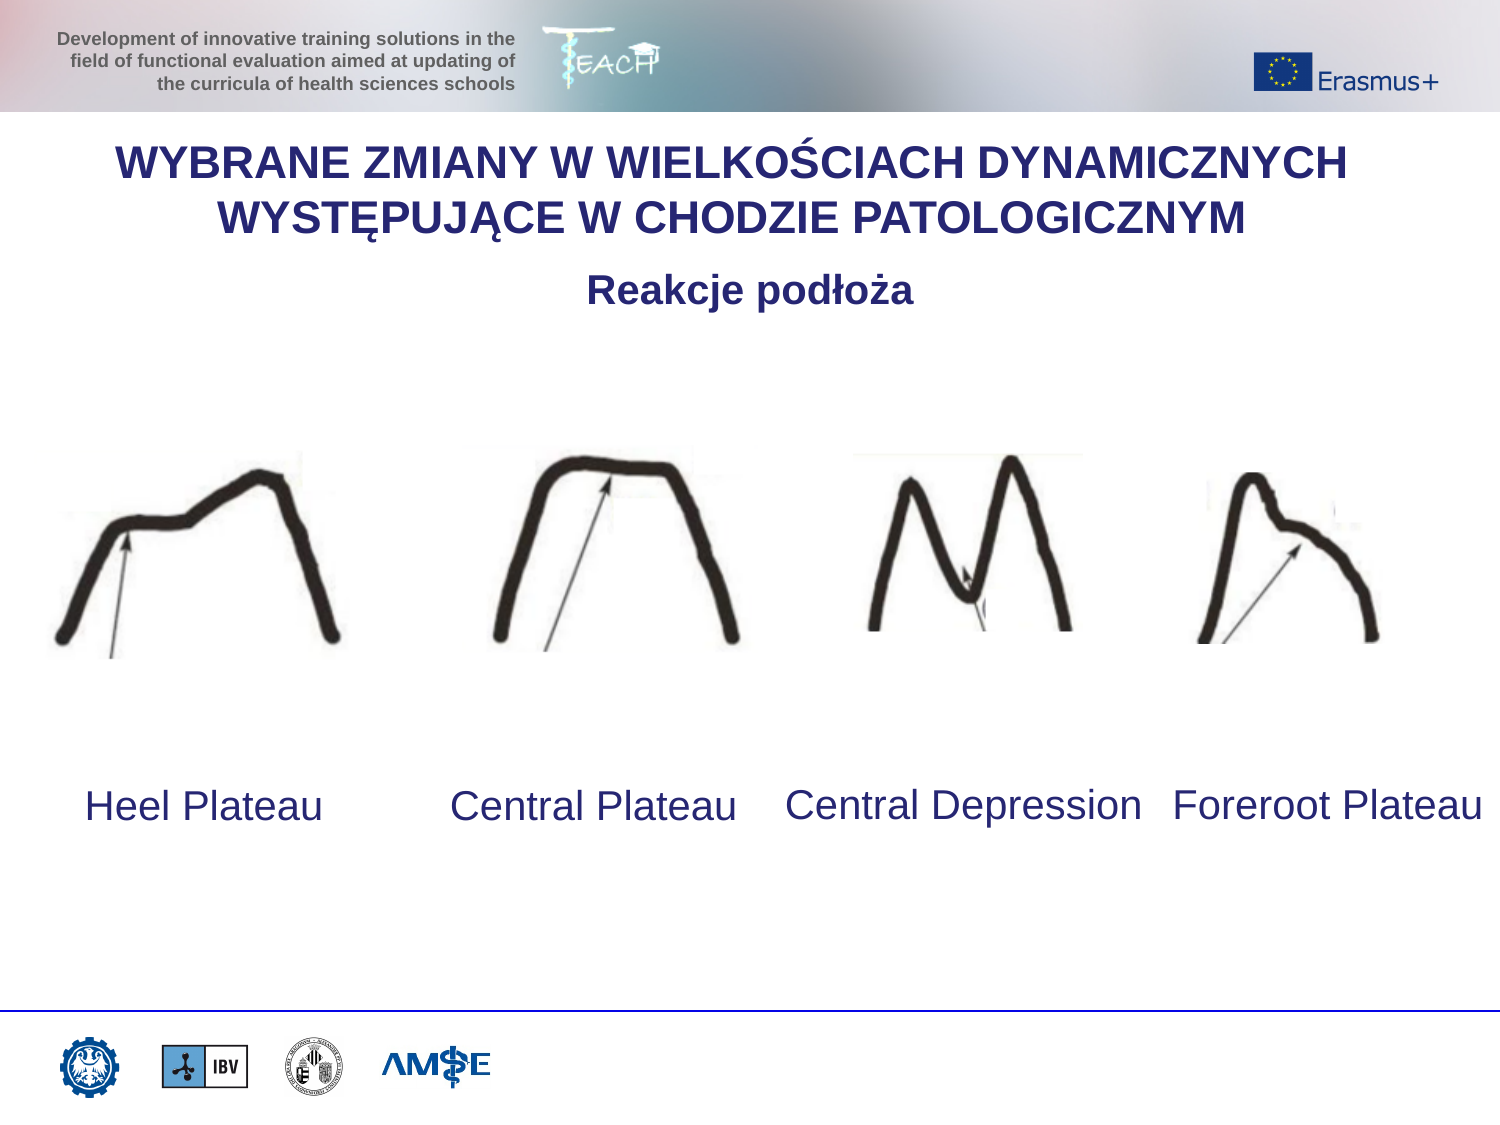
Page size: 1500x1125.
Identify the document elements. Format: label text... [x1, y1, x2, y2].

picture [161, 1044, 249, 1089]
picture [853, 443, 1084, 638]
text_box Reakcje podłoża [82, 255, 1418, 321]
picture [379, 1044, 491, 1089]
picture [284, 1036, 344, 1097]
picture [1177, 460, 1400, 645]
text_box Central Depression [769, 770, 1157, 835]
text_box Foreroot Plateau [1157, 770, 1499, 835]
picture [461, 445, 758, 660]
text_box Central Plateau [435, 771, 753, 836]
text_box Heel Plateau [69, 771, 339, 836]
text_box WYBRANE ZMIANY W WIELKOŚCIACH DYNAMICZNYCH WYSTĘPUJĄCE W CHODZIE PATOLOGICZNYM [64, 125, 1400, 251]
picture [53, 1035, 126, 1099]
picture [0, 1, 1500, 112]
picture [24, 432, 367, 679]
